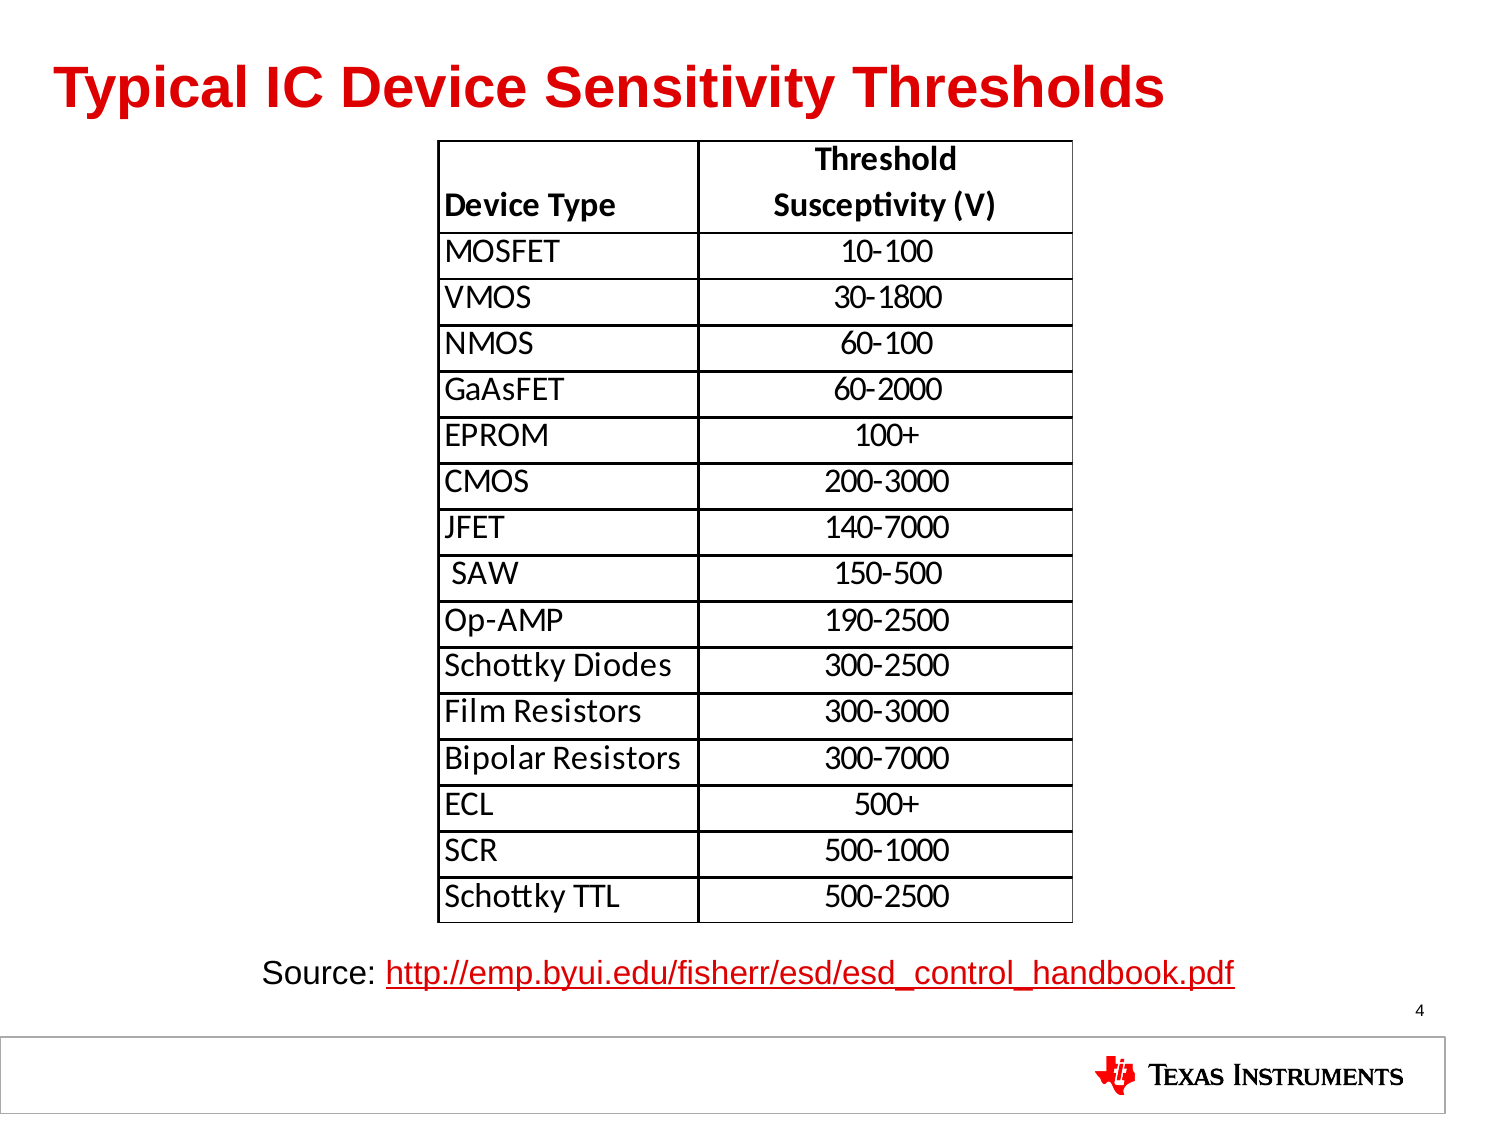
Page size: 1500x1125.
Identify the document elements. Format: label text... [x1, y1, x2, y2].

text_box Source: http://emp.byui.edu/fisherr/esd/esd_control_handbook.pdf [246, 944, 1251, 1000]
title Typical IC Device Sensitivity Thresholds [37, 23, 1426, 158]
picture [1095, 1056, 1403, 1095]
picture [437, 139, 1076, 926]
slide_number 4 [1089, 992, 1440, 1027]
